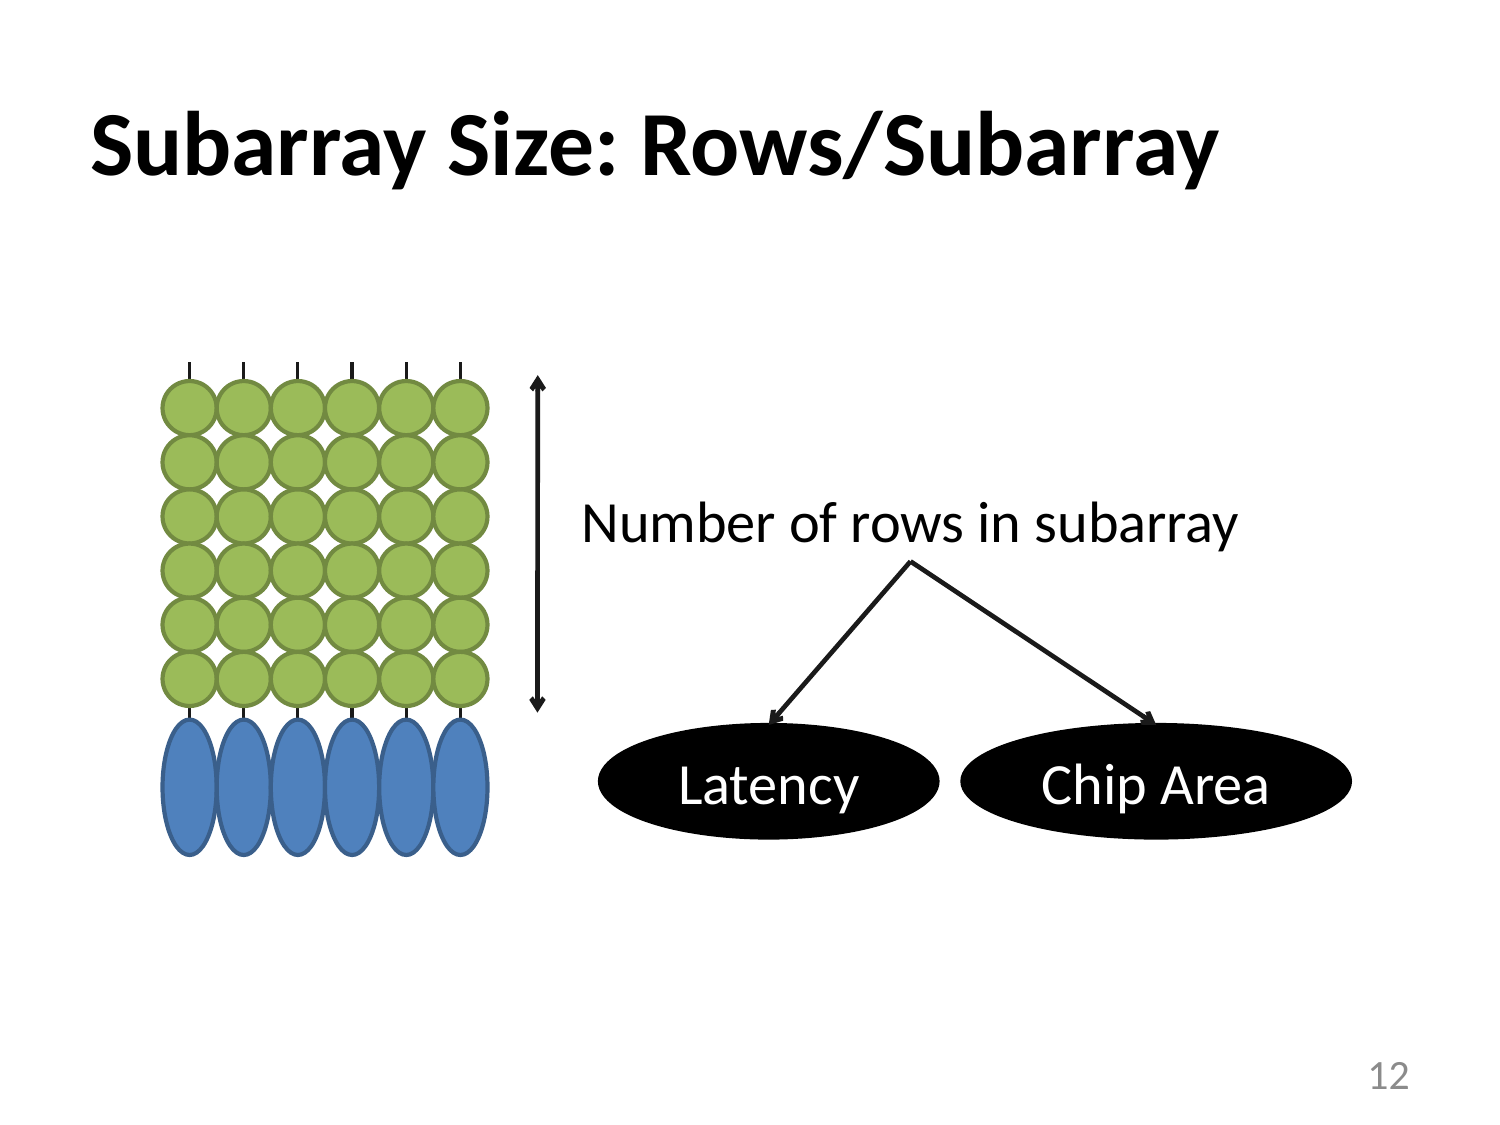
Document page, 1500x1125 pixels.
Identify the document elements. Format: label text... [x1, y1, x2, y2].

slide_number 12 [1074, 1042, 1425, 1103]
text_box Number of rows in subarray [567, 476, 1254, 562]
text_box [951, 520, 1115, 767]
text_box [758, 572, 922, 715]
text_box Latency [597, 723, 940, 840]
text_box Chip Area [960, 722, 1353, 840]
title Subarray Size: Rows/Subarray [75, 45, 1425, 233]
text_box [162, 361, 488, 856]
